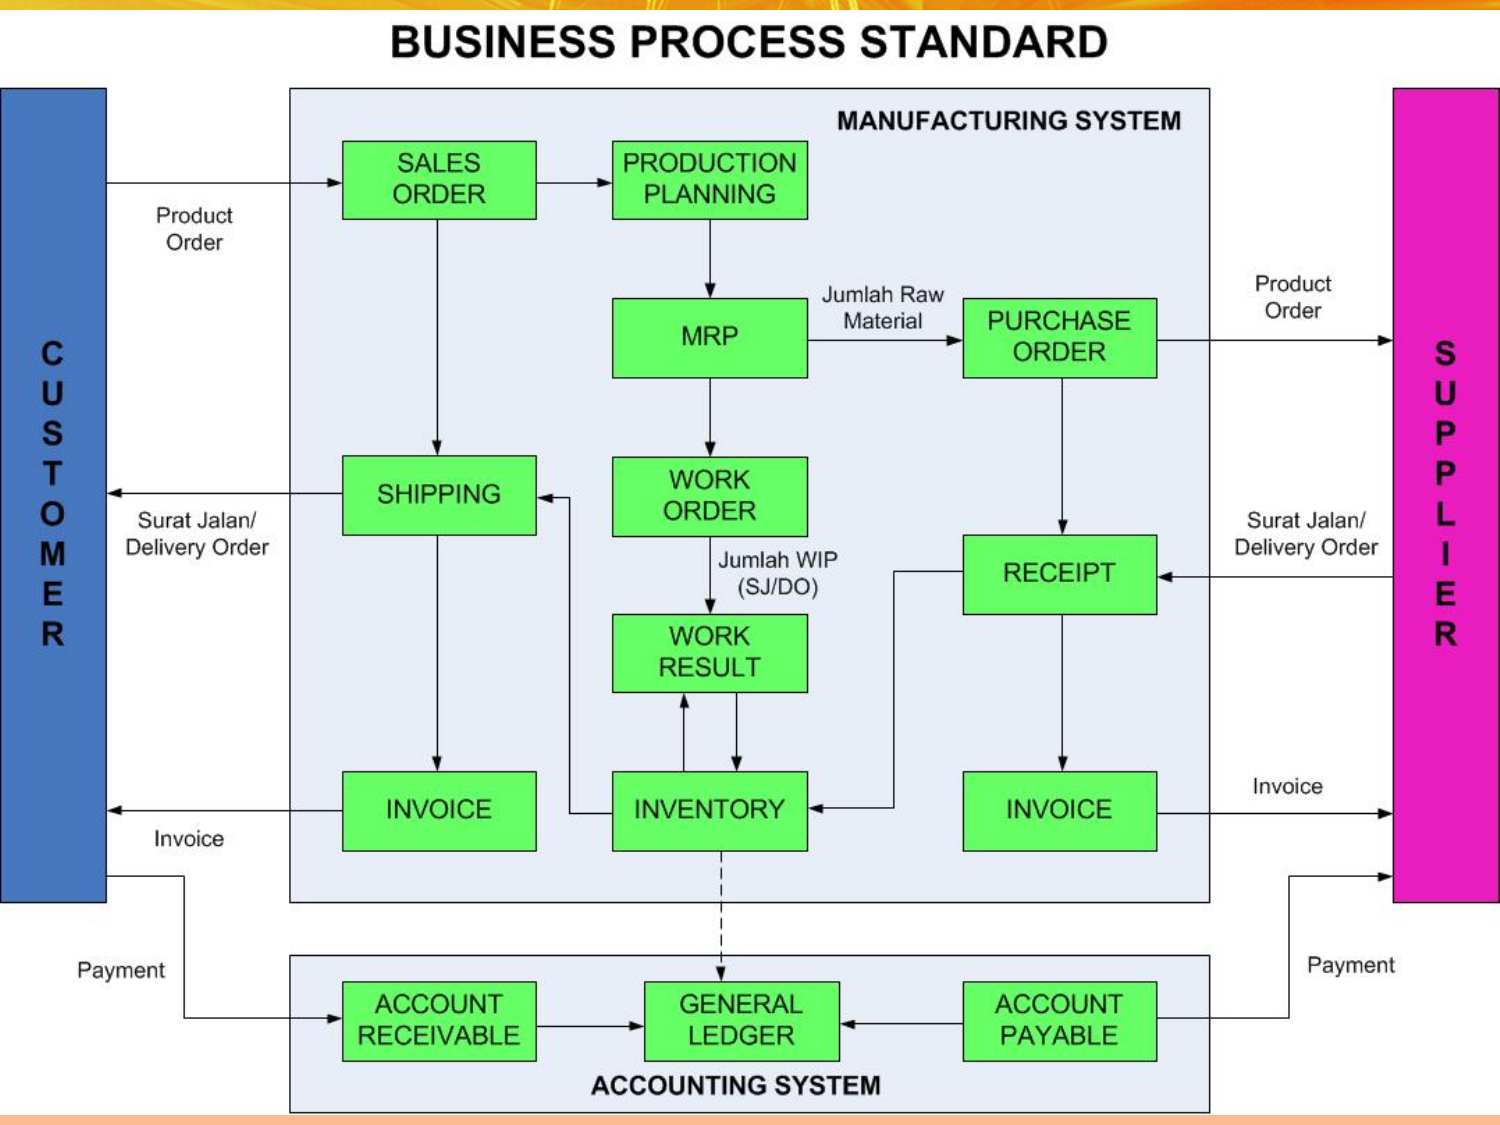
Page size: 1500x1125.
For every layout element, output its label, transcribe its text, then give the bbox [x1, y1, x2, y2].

title Common Integration Attempts [87, 4, 1437, 8]
picture [0, 0, 1500, 1125]
